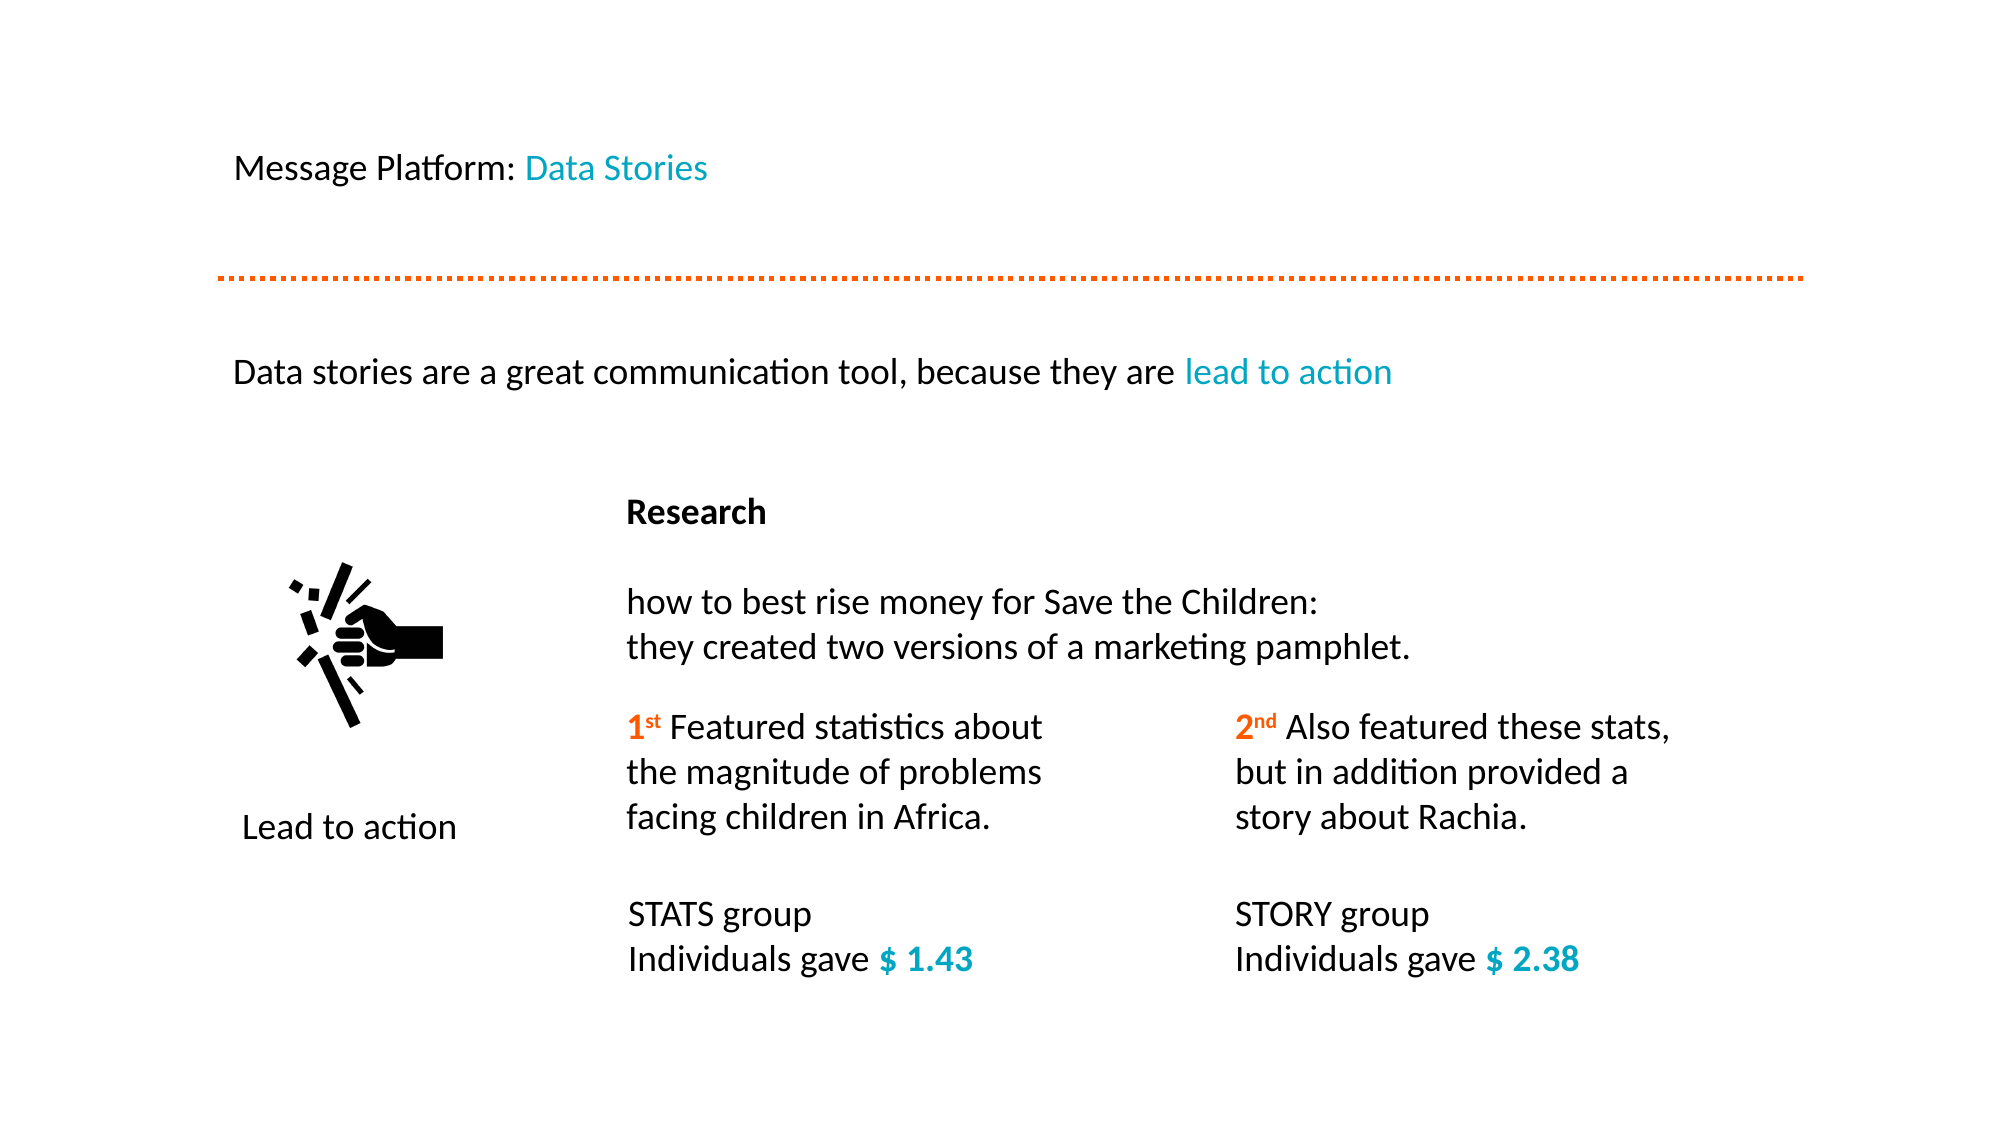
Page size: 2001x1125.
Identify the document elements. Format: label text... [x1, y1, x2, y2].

text_box Message Platform: Data Stories [218, 64, 1748, 272]
text_box STORY group Individuals gave $ 2.38 [1220, 881, 1641, 987]
text_box 2nd Also featured these stats, but in addition provided a story about Rachia. [1220, 694, 1726, 845]
text_box Lead to action [227, 794, 473, 855]
text_box 1st Featured statistics about the magnitude of problems facing children in Africa. [611, 694, 1082, 845]
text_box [245, 561, 457, 757]
text_box Data stories are a great communication tool, because they are lead to action [218, 339, 1801, 400]
text_box STATS group Individuals gave $ 1.43 [613, 881, 1033, 987]
text_box Research how to best rise money for Save the Children: they created two versions of a marketing pamphlet. [611, 479, 1899, 675]
